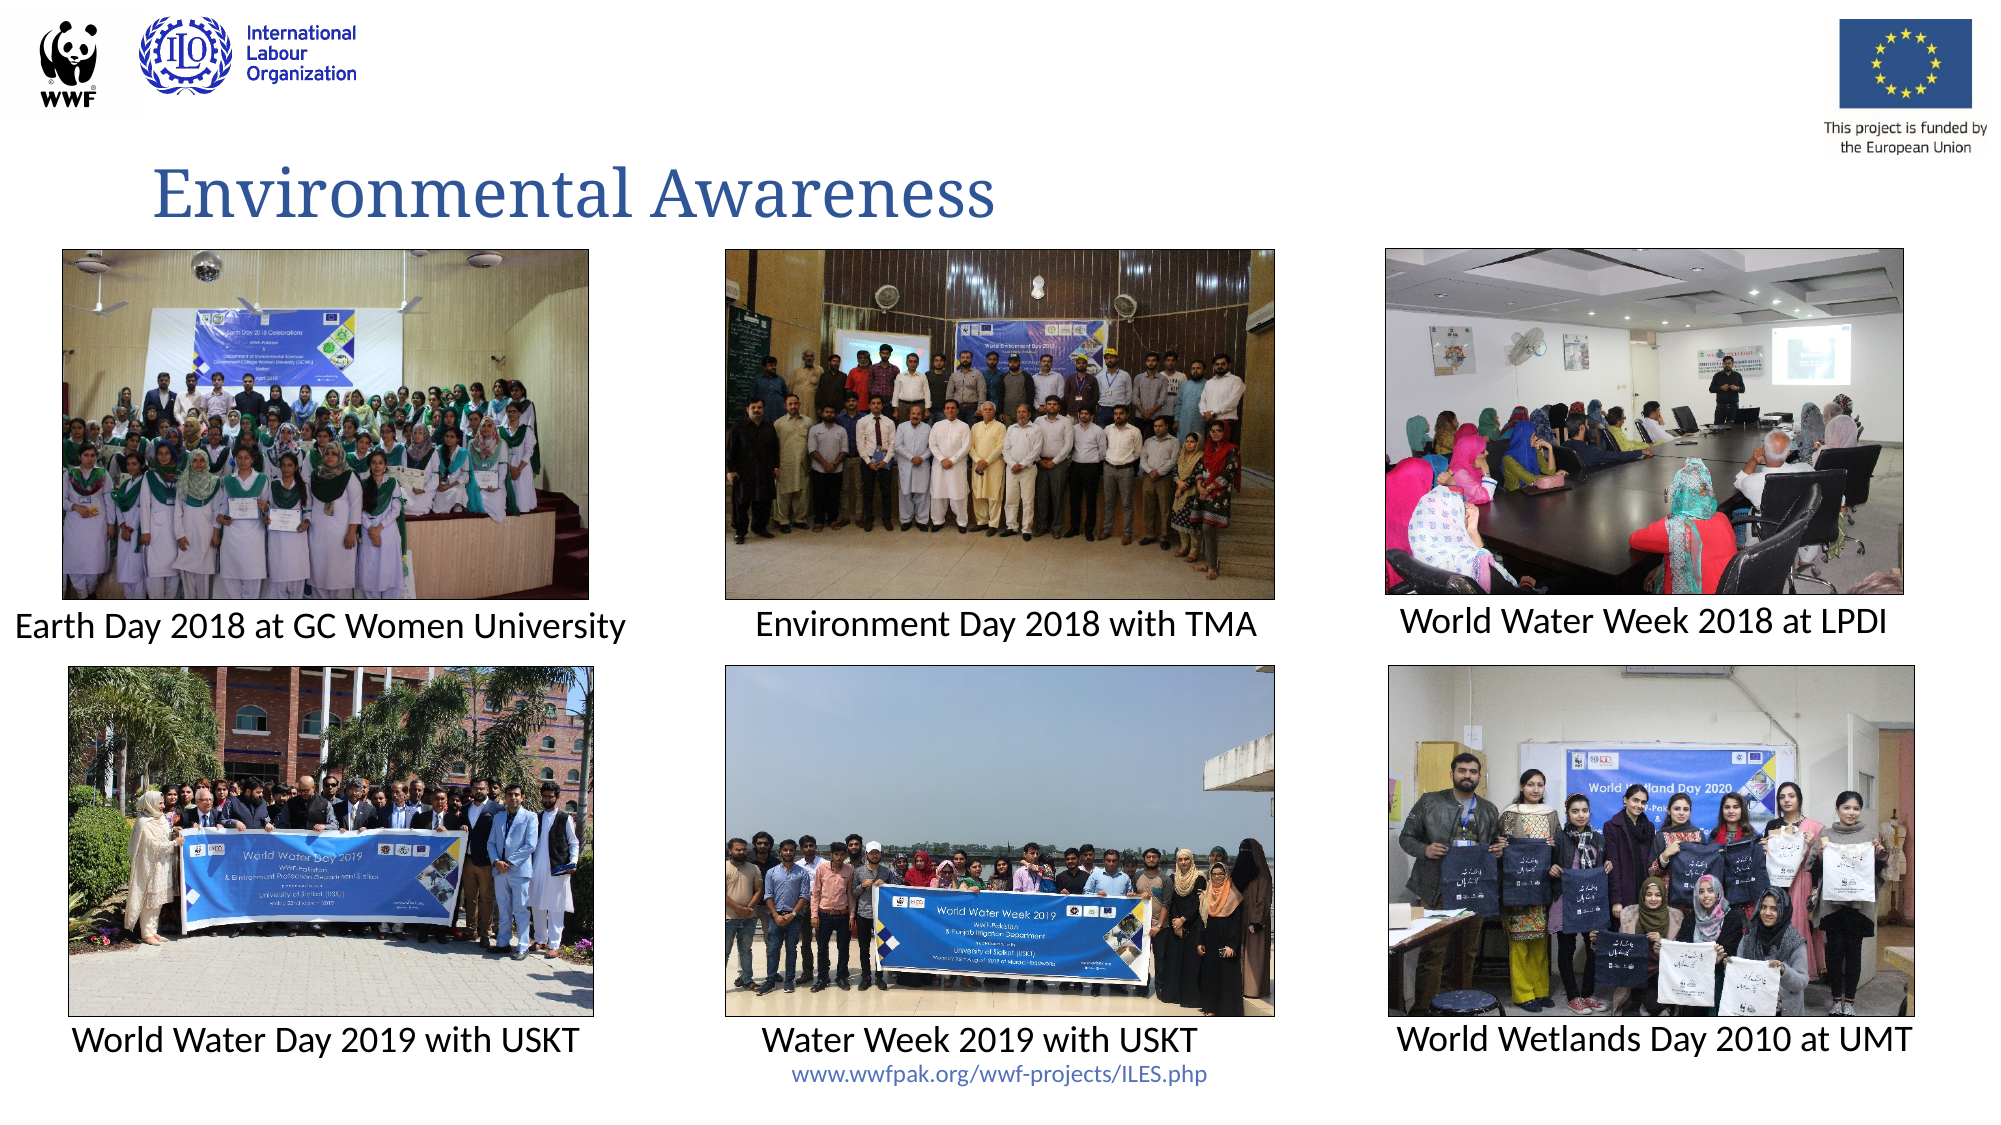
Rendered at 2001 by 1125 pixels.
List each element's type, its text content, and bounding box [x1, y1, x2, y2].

title Environmental Awareness [137, 153, 1863, 271]
text_box World Water Day 2019 with USKT [56, 1007, 746, 1068]
text_box World Wetlands Day 2010 at UMT [1381, 1007, 2000, 1067]
text_box Environment Day 2018 with TMA [740, 591, 1501, 652]
picture [0, 7, 356, 119]
picture [1385, 248, 1904, 595]
picture [1388, 665, 1915, 1017]
footer www.wwfpak.org/wwf-projects/ILES.php [662, 1068, 1338, 1103]
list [62, 249, 589, 600]
picture [724, 249, 1275, 600]
text_box World Water Week 2018 at LPDI [1385, 588, 2000, 649]
text_box [0, 0, 2000, 153]
text_box Water Week 2019 with USKT [746, 1007, 1507, 1068]
picture [68, 666, 594, 1017]
picture [1824, 19, 1987, 155]
text_box Earth Day 2018 at GC Women University [0, 593, 663, 654]
picture [724, 665, 1275, 1017]
